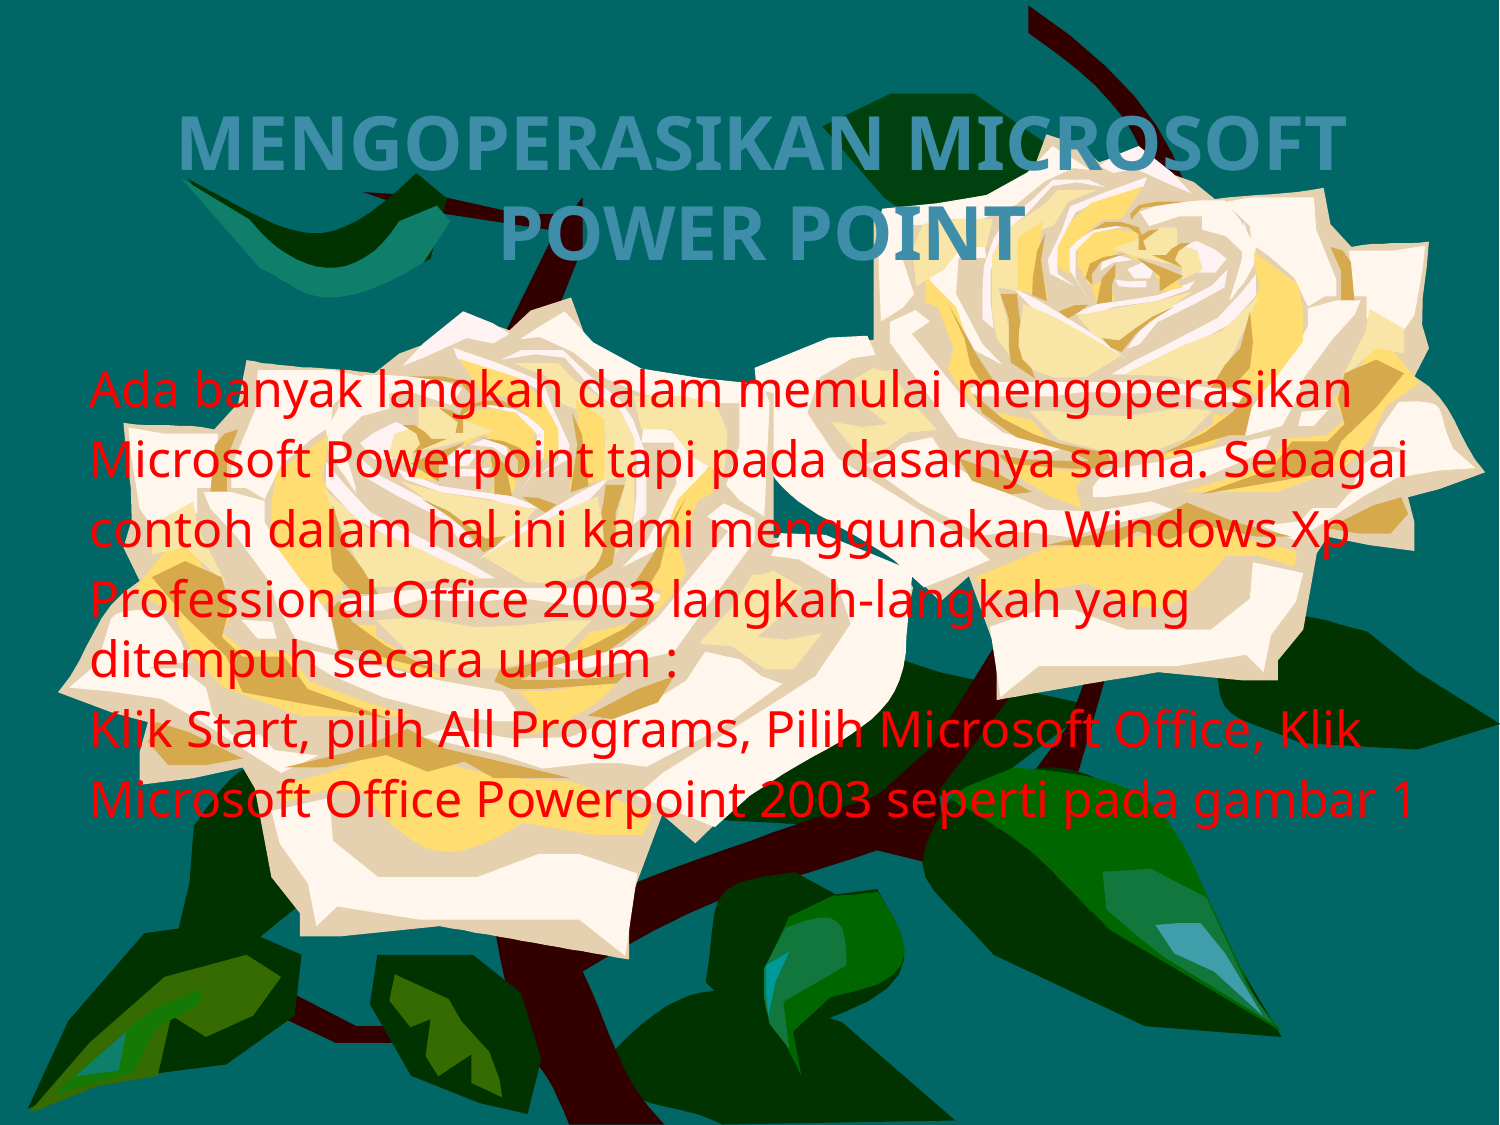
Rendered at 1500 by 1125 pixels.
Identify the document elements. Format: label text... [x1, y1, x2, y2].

title MENGOPERASIKAN MICROSOFT POWER POINT [99, 62, 1425, 275]
subtitle Ada banyak langkah dalam memulai mengoperasikan Microsoft Powerpoint tapi pada dasarnya sama. Sebagai contoh dalam hal ini kami menggunakan Windows Xp Professional Office 2003 langkah-langkah yang ditempuh secara umum : Klik Start, pilih All Programs, Pilih Microsoft Office, Klik Microsoft Office Powerpoint 2003 seperti pada gambar 1 [75, 350, 1438, 1038]
